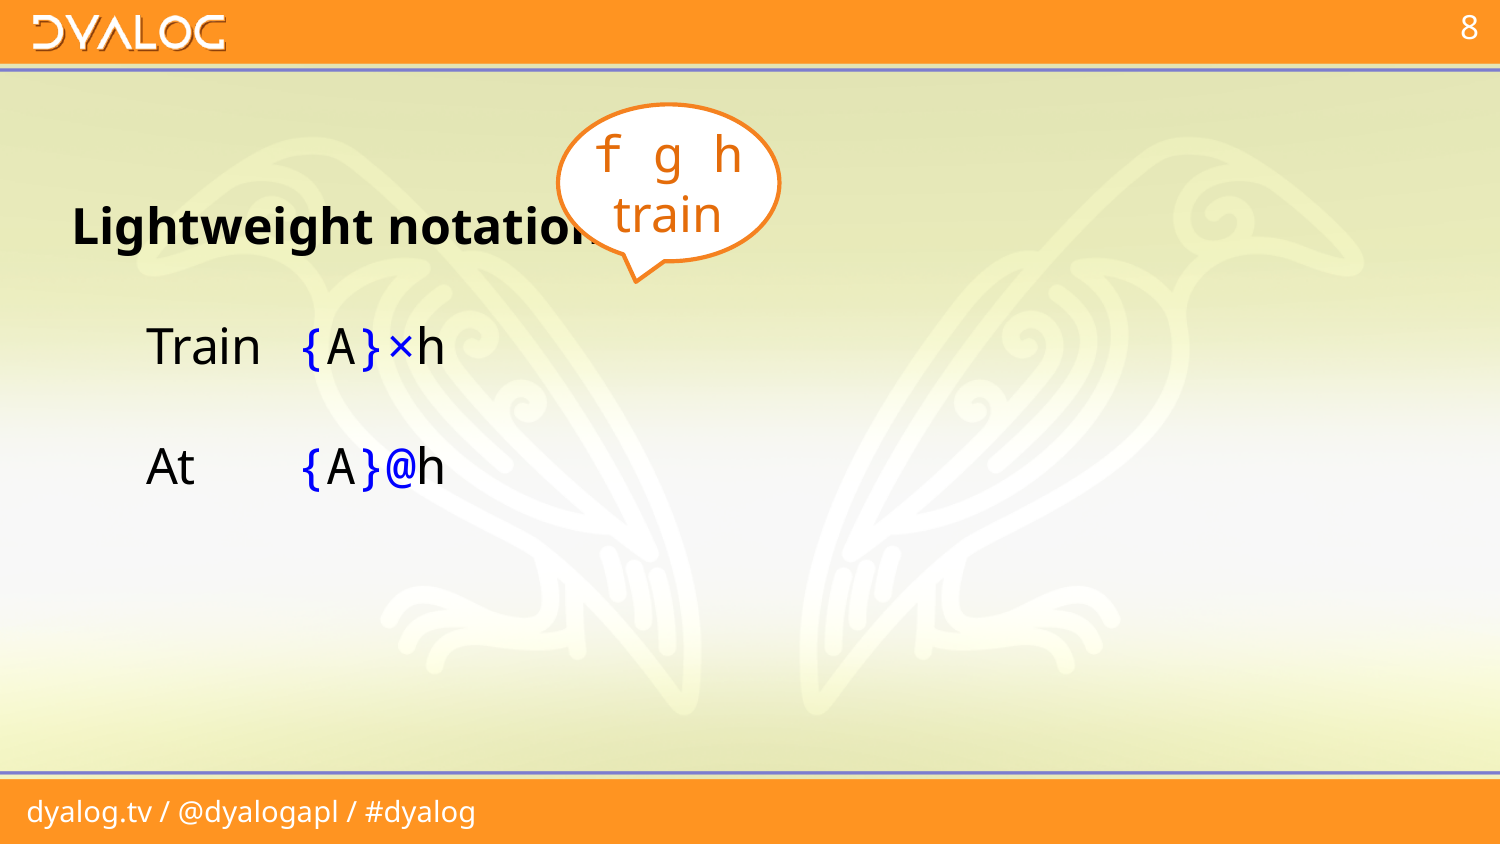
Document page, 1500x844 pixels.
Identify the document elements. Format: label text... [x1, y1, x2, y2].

picture [0, 0, 1500, 844]
text_box f g h train [555, 102, 782, 284]
list Lightweight notation Train {A}×h At {A}@h [56, 126, 1431, 758]
